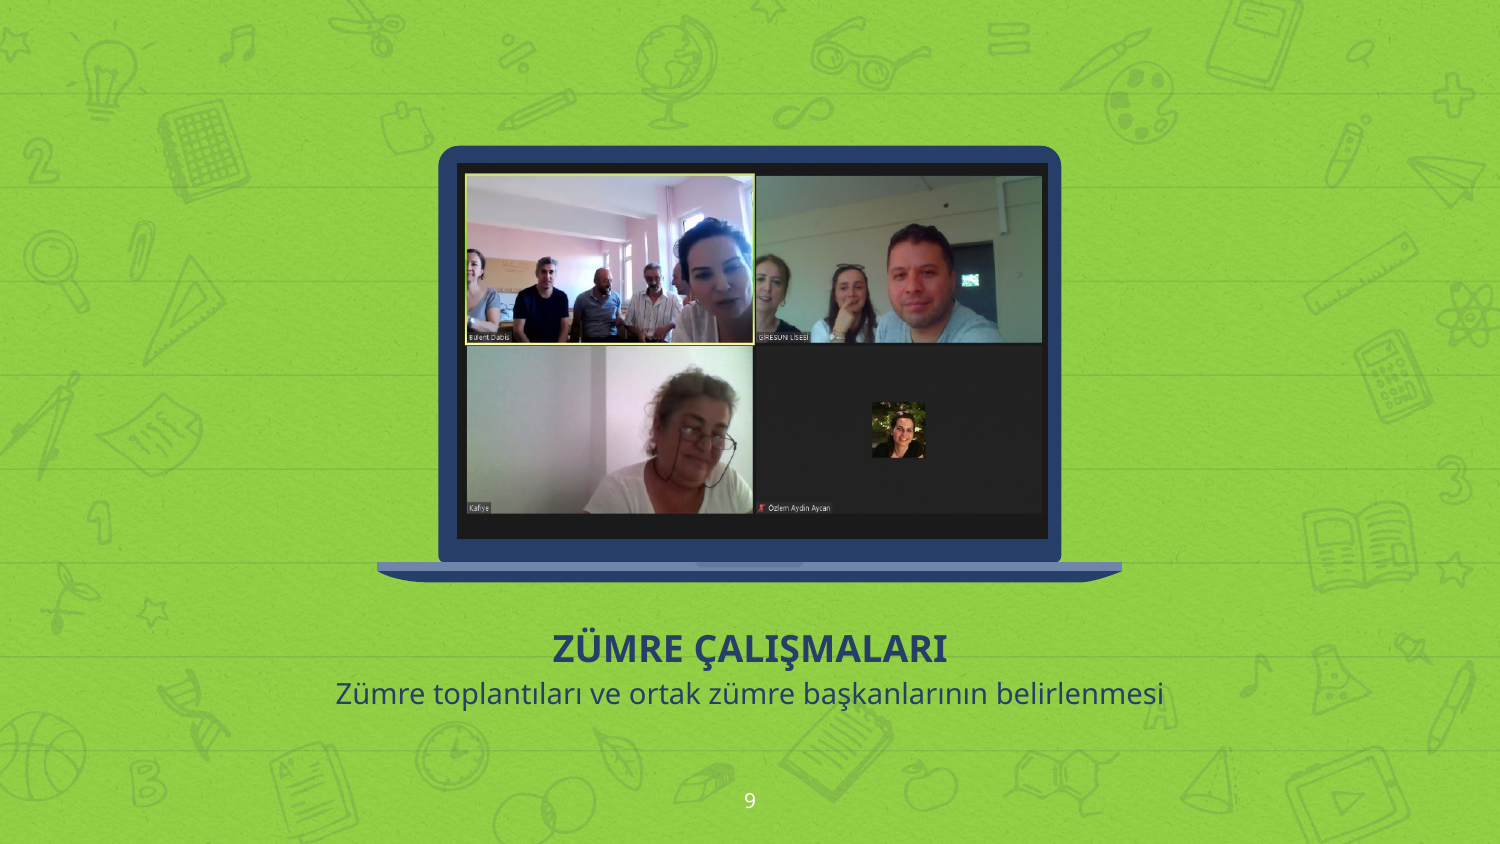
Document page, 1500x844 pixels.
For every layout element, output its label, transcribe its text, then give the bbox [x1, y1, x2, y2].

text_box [377, 145, 1123, 583]
list ZÜMRE ÇALIŞMALARI Zümre toplantıları ve ortak zümre başkanlarının belirlenmesi [126, 618, 1375, 751]
picture [0, 0, 1500, 844]
slide_number 9 [705, 779, 795, 825]
